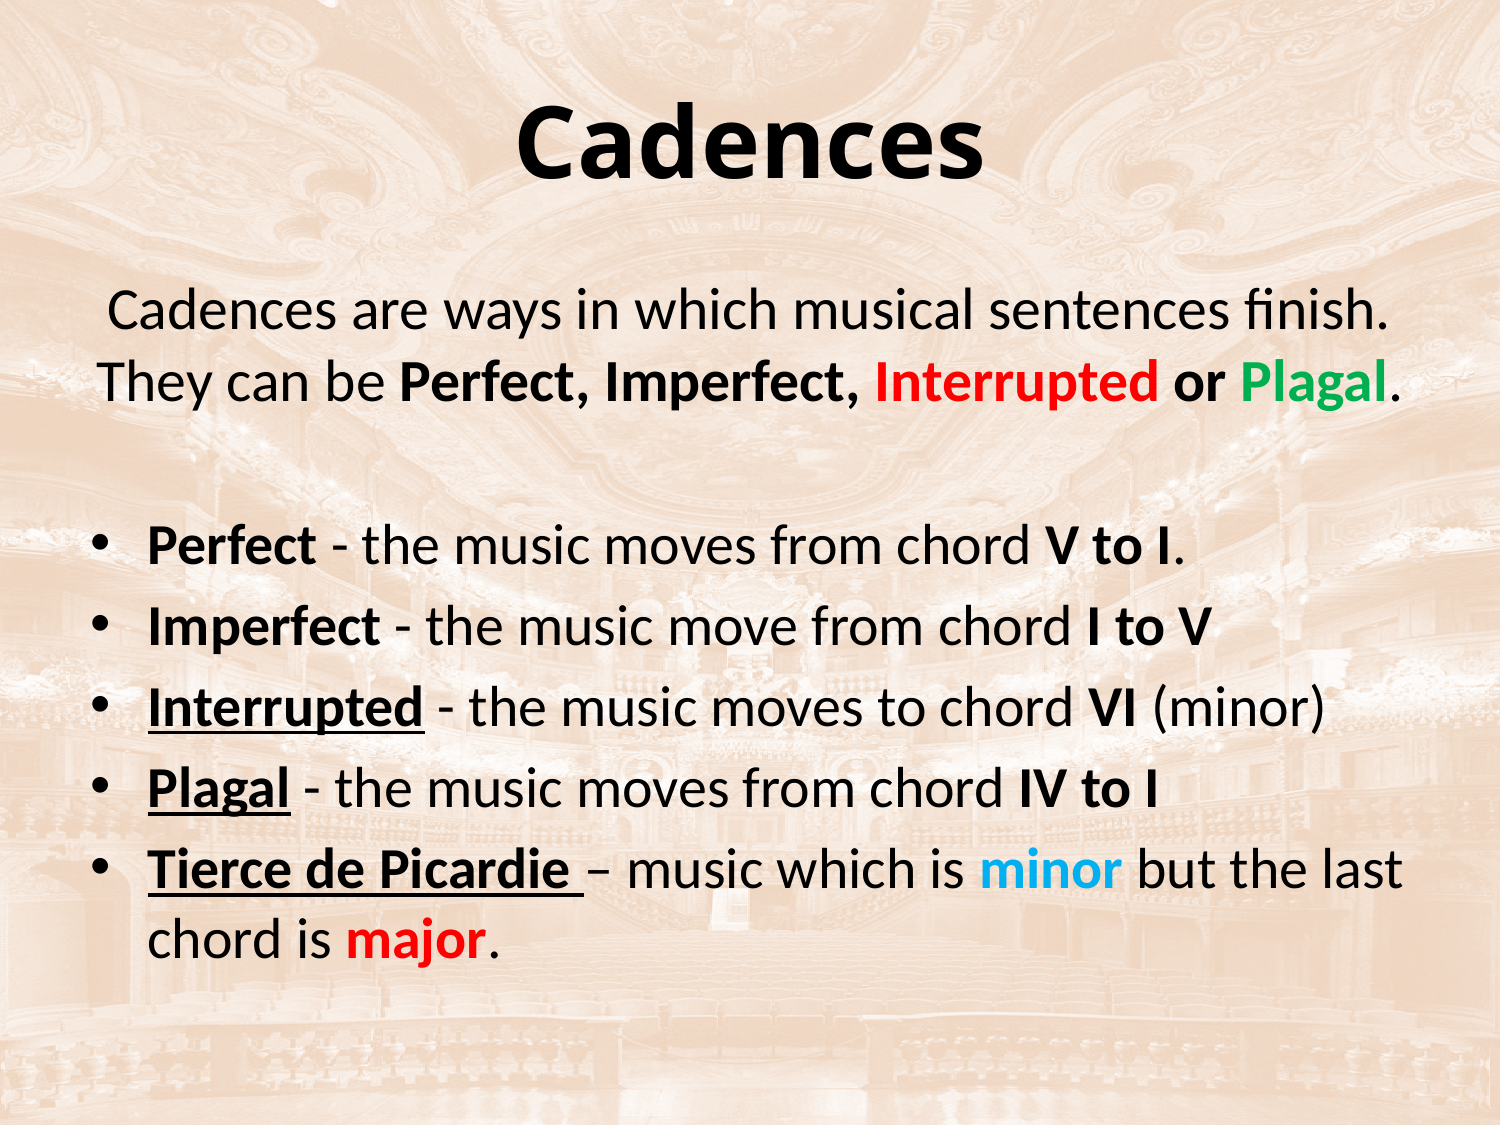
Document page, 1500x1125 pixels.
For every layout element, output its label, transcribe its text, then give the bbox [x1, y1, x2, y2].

list Cadences are ways in which musical sentences finish. They can be Perfect, Imperfect, Interrupted or Plagal. Perfect - the music moves from chord V to I. Imperfect - the music move from chord I to V Interrupted - the music moves to chord VI (minor) Plagal - the music moves from chord IV to I Tierce de Picardie – music which is minor but the last chord is major. [75, 262, 1425, 1005]
title Cadences [75, 45, 1425, 233]
